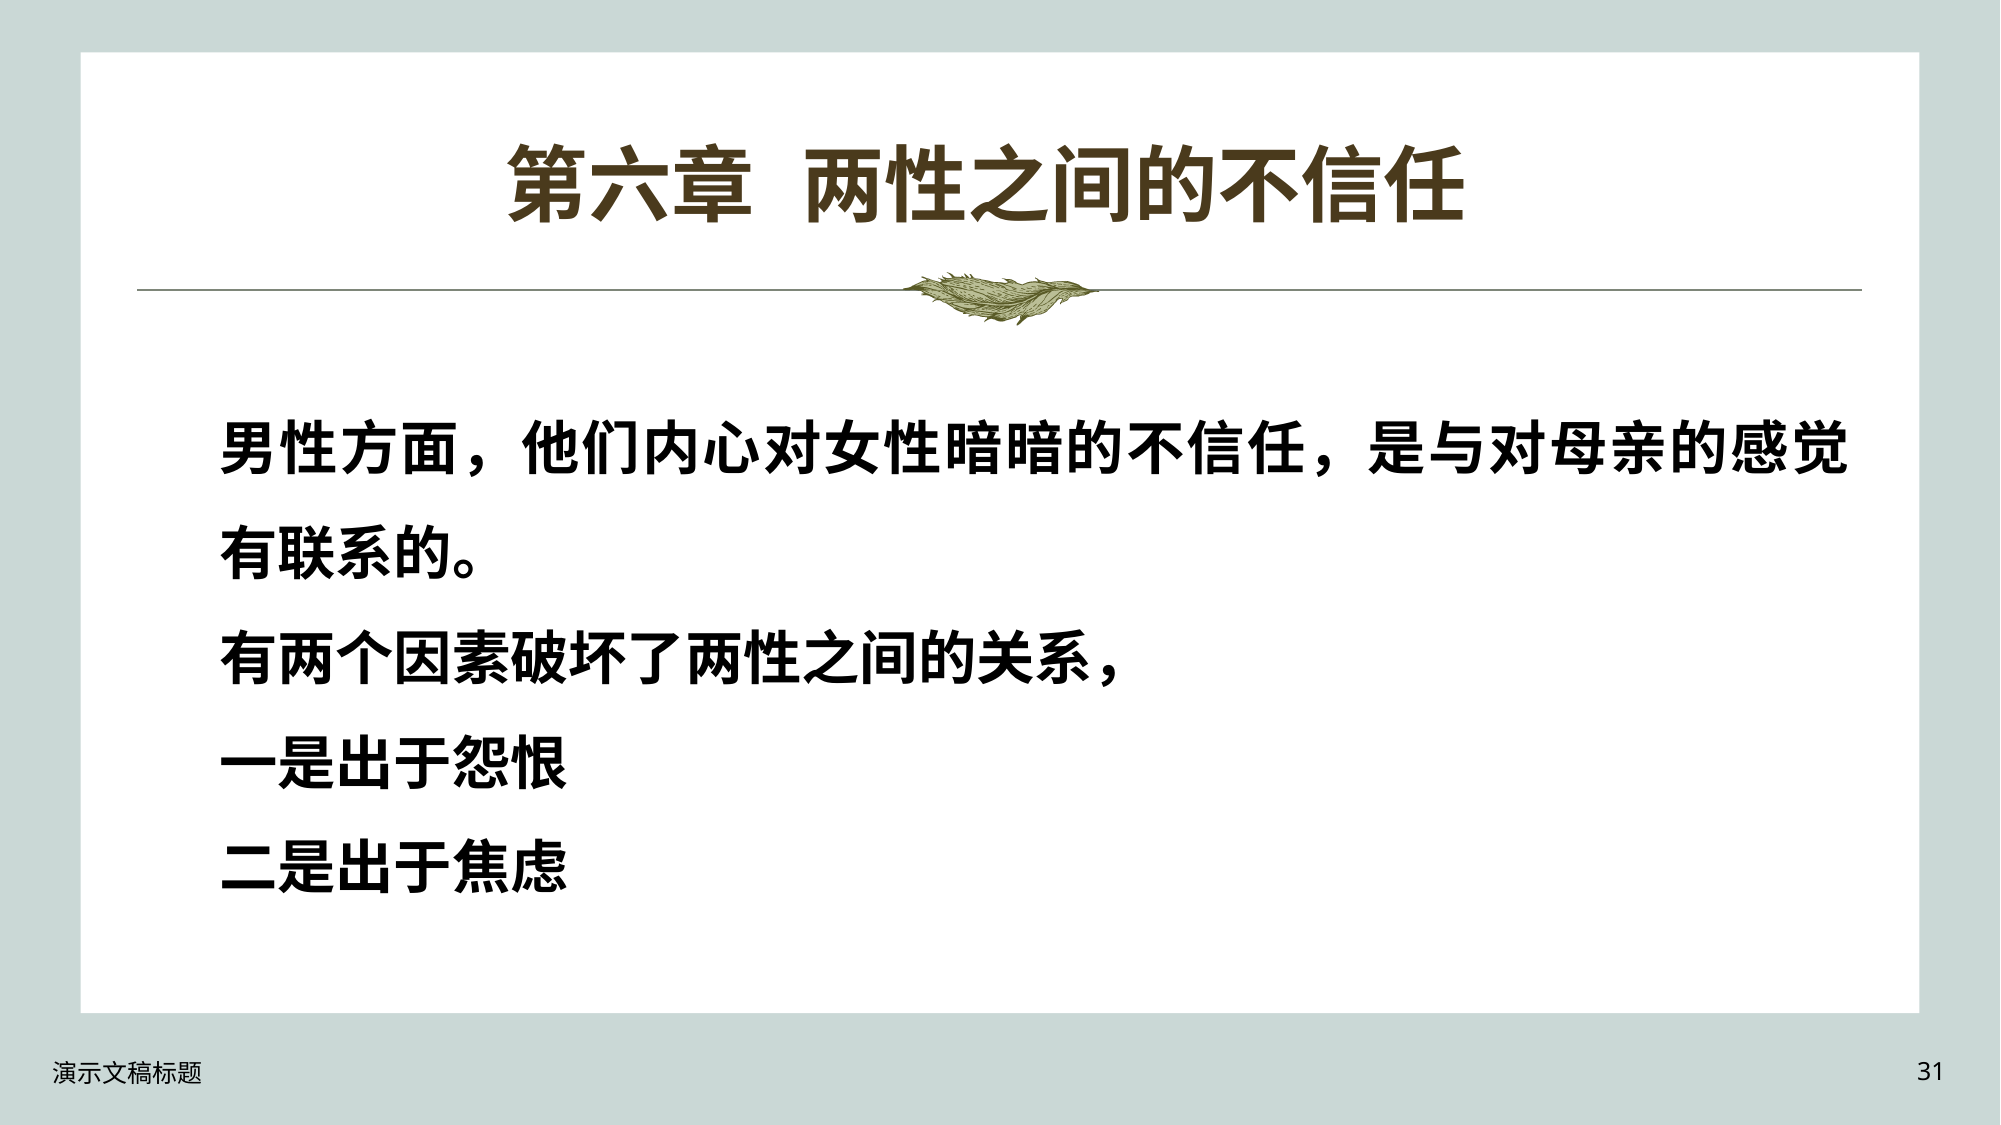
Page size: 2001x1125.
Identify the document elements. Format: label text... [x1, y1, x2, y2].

slide_number 31 [1510, 1042, 1961, 1103]
footer 演示文稿标题 [37, 1042, 713, 1103]
title 第六章 两性之间的不信任 [123, 101, 1849, 320]
text_box 男性方面，他们内心对女性暗暗的不信任，是与对母亲的感觉有联系的。 有两个因素破坏了两性之间的关系， 一是出于怨恨 二是出于焦虑 [204, 368, 1864, 908]
picture [901, 320, 1100, 326]
